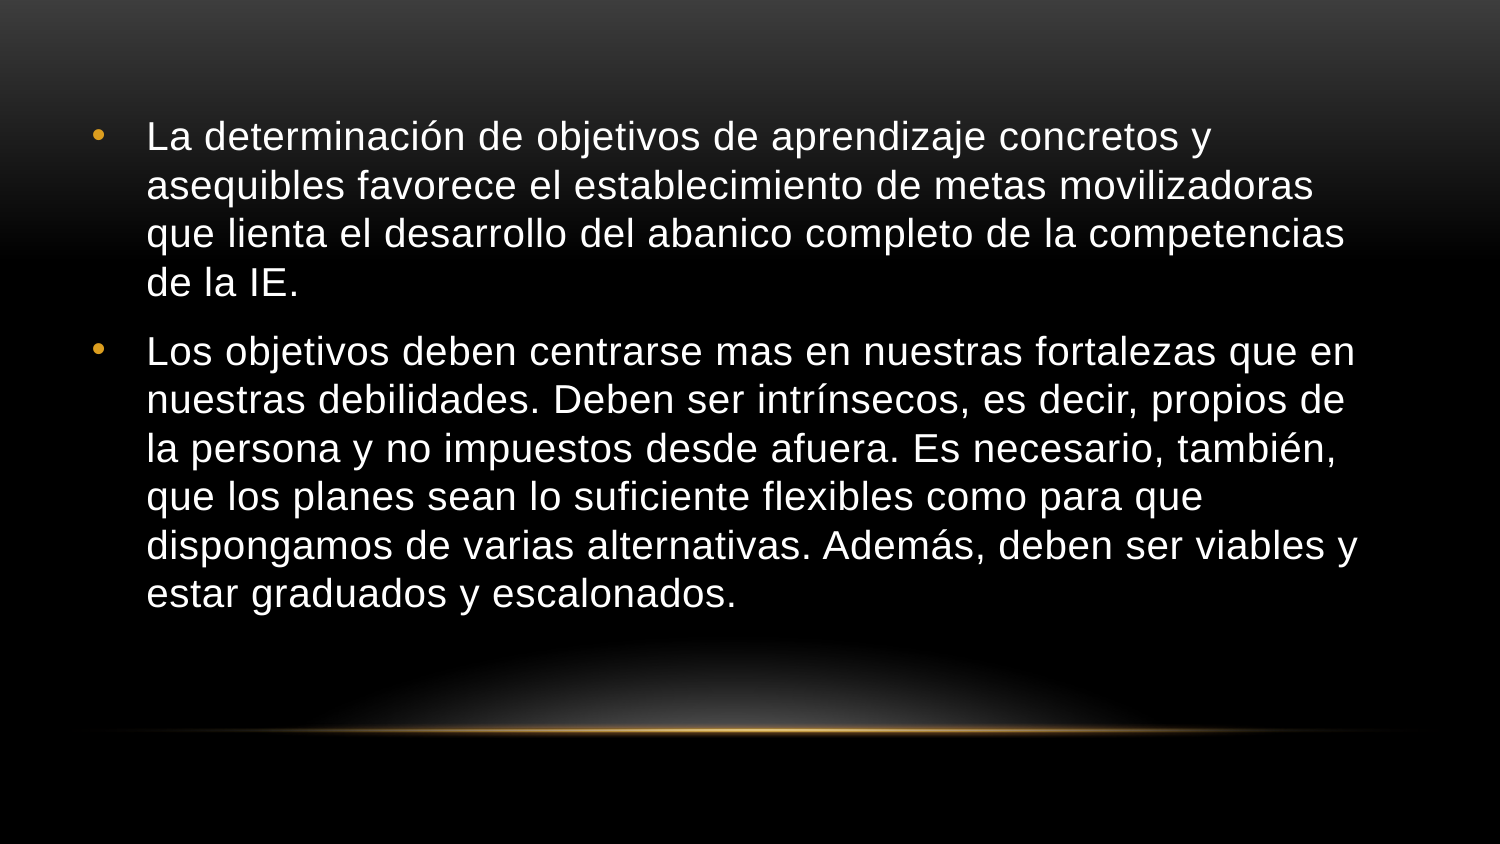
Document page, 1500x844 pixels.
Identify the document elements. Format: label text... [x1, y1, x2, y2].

list La determinación de objetivos de aprendizaje concretos y asequibles favorece el establecimiento de metas movilizadoras que lienta el desarrollo del abanico completo de la competencias de la IE. Los objetivos deben centrarse mas en nuestras fortalezas que en nuestras debilidades. Deben ser intrínsecos, es decir, propios de la persona y no impuestos desde afuera. Es necesario, también, que los planes sean lo suficiente flexibles como para que dispongamos de varias alternativas. Además, deben ser viables y estar graduados y escalonados. [76, 102, 1401, 627]
picture [0, 0, 1500, 844]
